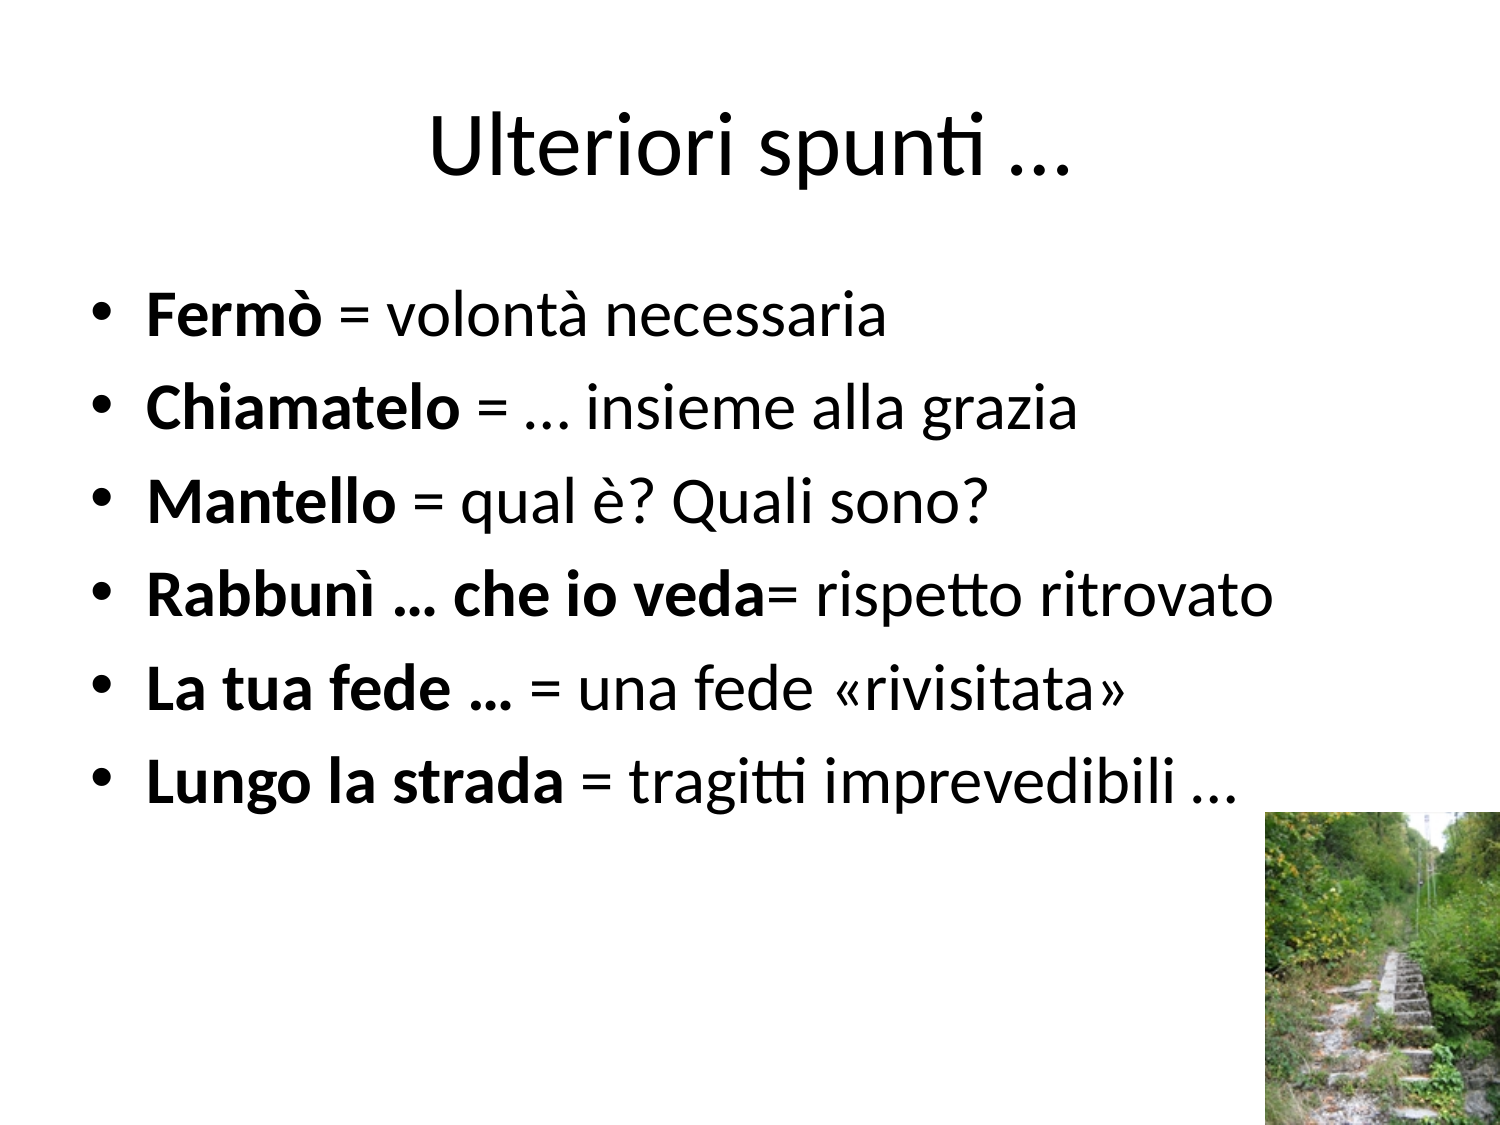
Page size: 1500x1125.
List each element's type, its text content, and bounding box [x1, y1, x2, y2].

picture [1265, 812, 1500, 1125]
title Ulteriori spunti … [75, 45, 1425, 233]
list Fermò = volontà necessaria Chiamatelo = … insieme alla grazia Mantello = qual è? Quali sono? Rabbunì … che io veda= rispetto ritrovato La tua fede … = una fede «rivisitata» Lungo la strada = tragitti imprevedibili … [75, 262, 1425, 1005]
